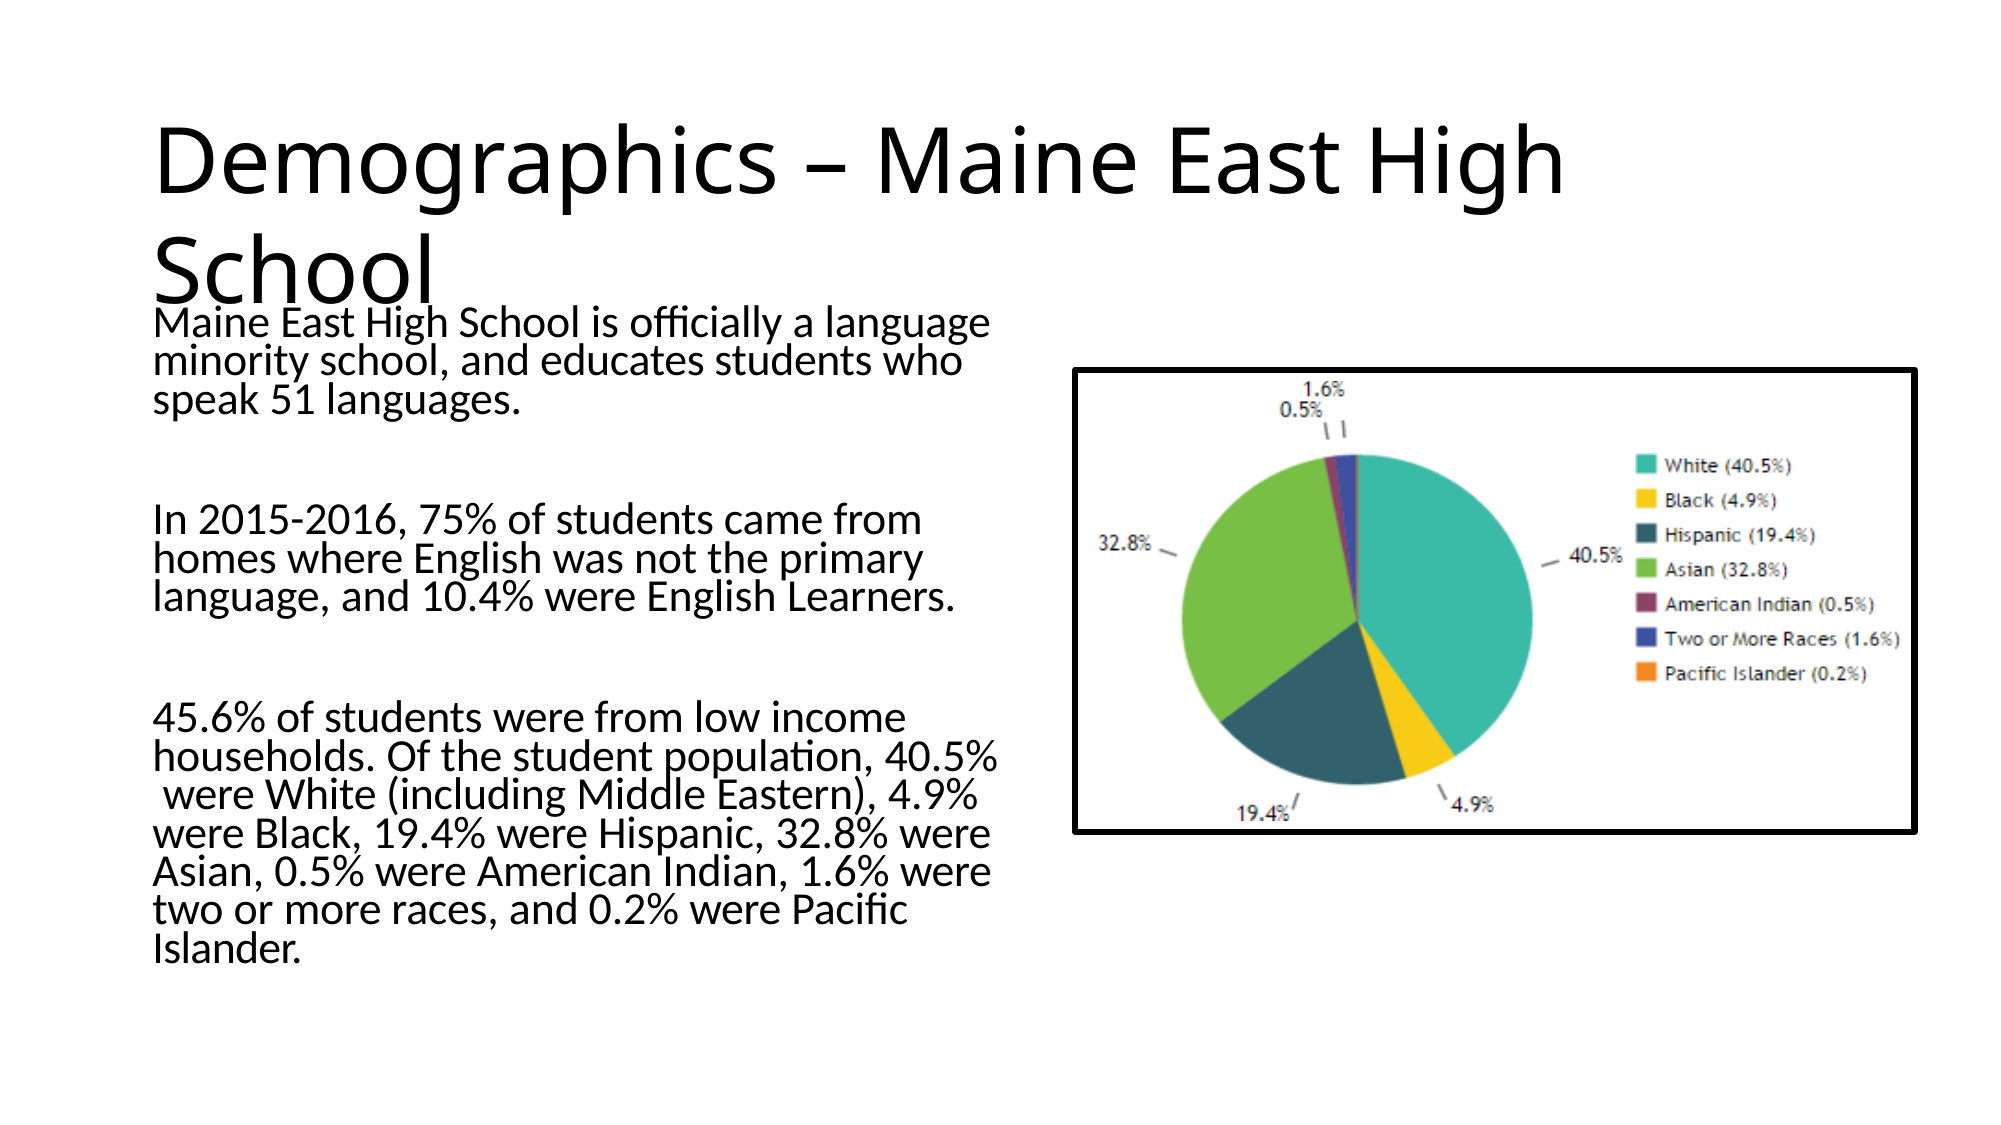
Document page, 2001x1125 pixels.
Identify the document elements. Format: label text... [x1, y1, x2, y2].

text_box [1075, 369, 1915, 833]
title Demographics – Maine East High School [150, 100, 1629, 323]
text_box Maine East High School is officially a language minority school, and educates students who speak 51 languages. In 2015-2016, 75% of students came from homes where English was not the primary language, and 10.4% were English Learners. 45.6% of students were from low income households. Of the student population, 40.5% were White (including Middle Eastern), 4.9% were Black, 19.4% were Hispanic, 32.8% were Asian, 0.5% were American Indian, 1.6% were two or more races, and 0.2% were Pacific Islander. [150, 288, 1009, 972]
